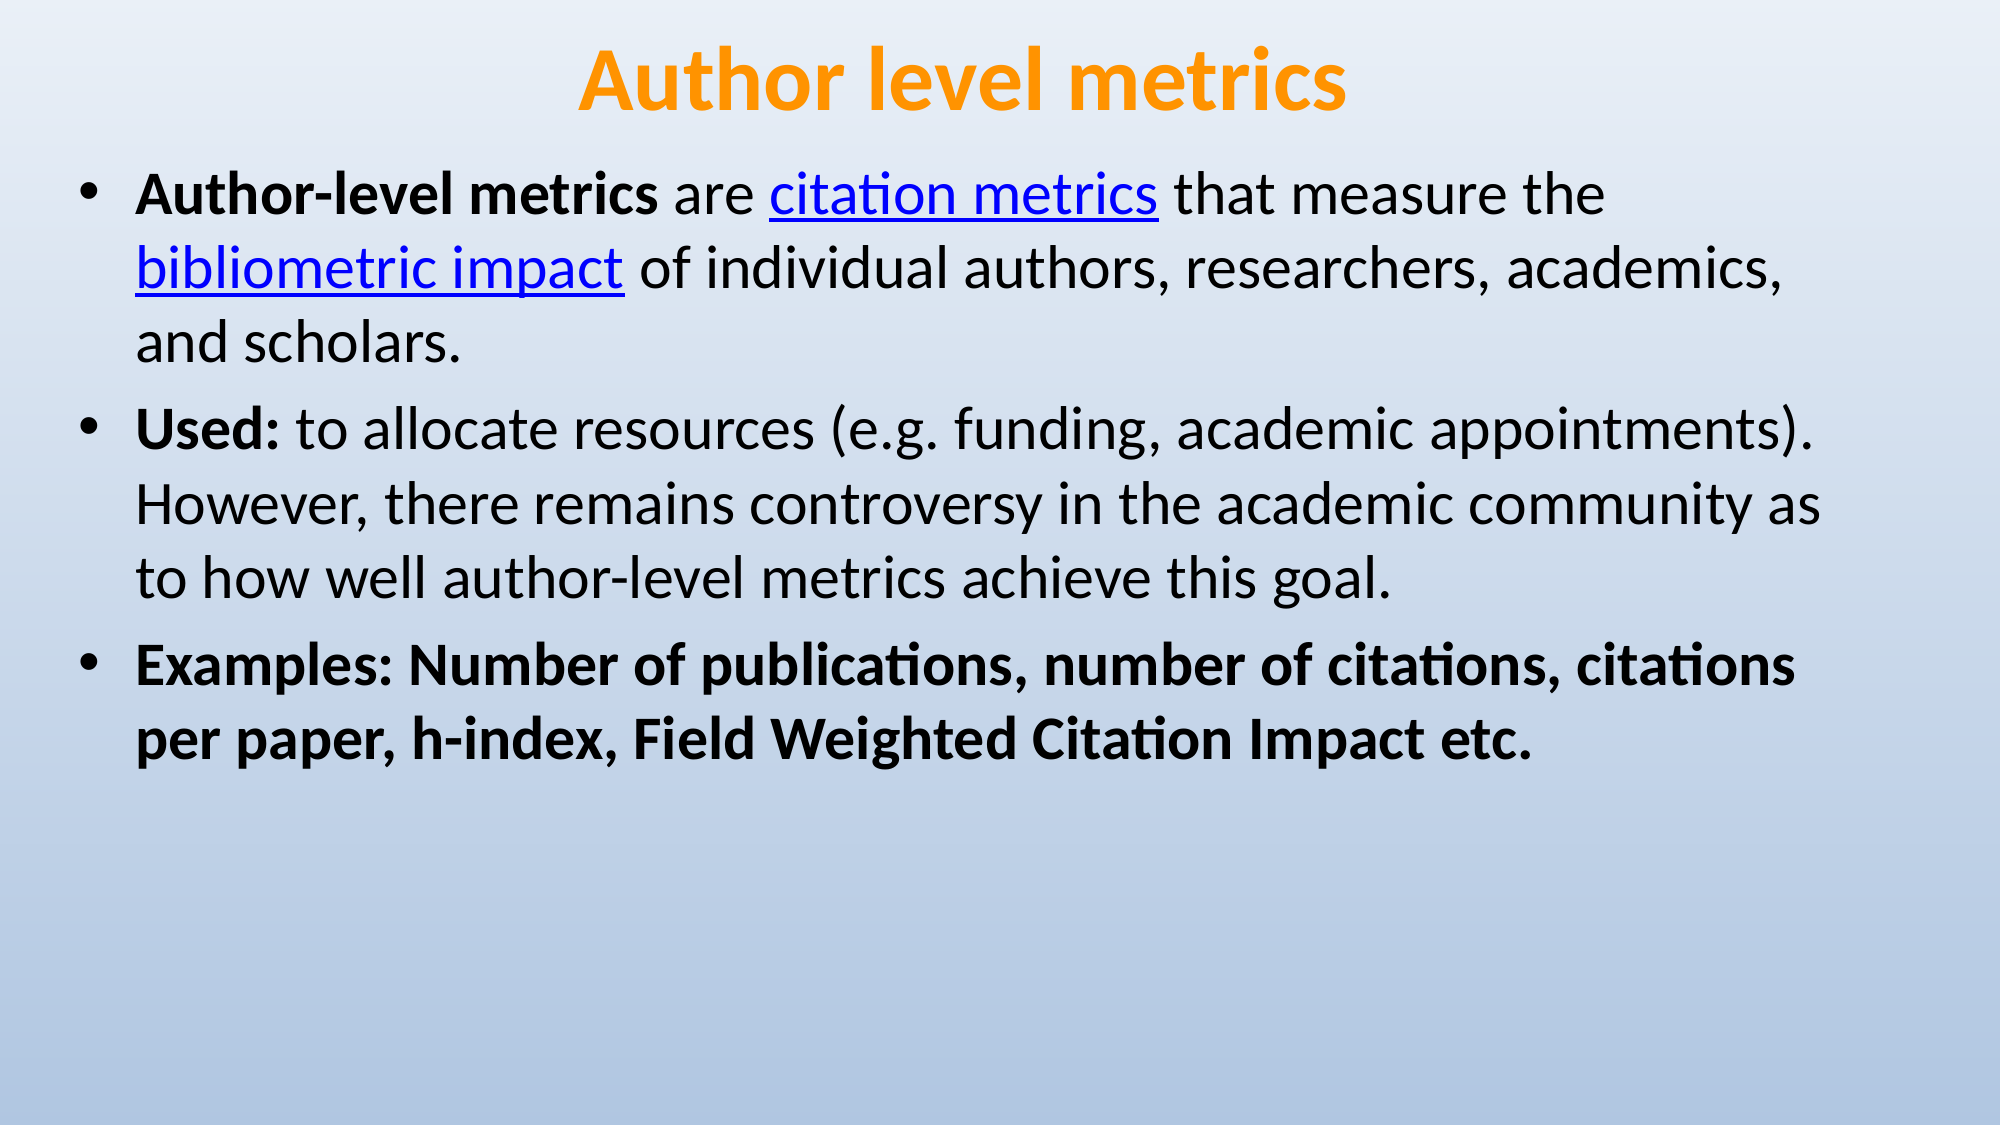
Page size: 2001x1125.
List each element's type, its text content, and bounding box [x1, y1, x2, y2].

list Author-level metrics are citation metrics that measure the bibliometric impact of individual authors, researchers, academics, and scholars. Used: to allocate resources (e.g. funding, academic appointments). However, there remains controversy in the academic community as to how well author-level metrics achieve this goal. Examples: Number of publications, number of citations, citations per paper, h-index, Field Weighted Citation Impact etc. [63, 144, 1864, 888]
title Author level metrics [63, 0, 1864, 144]
